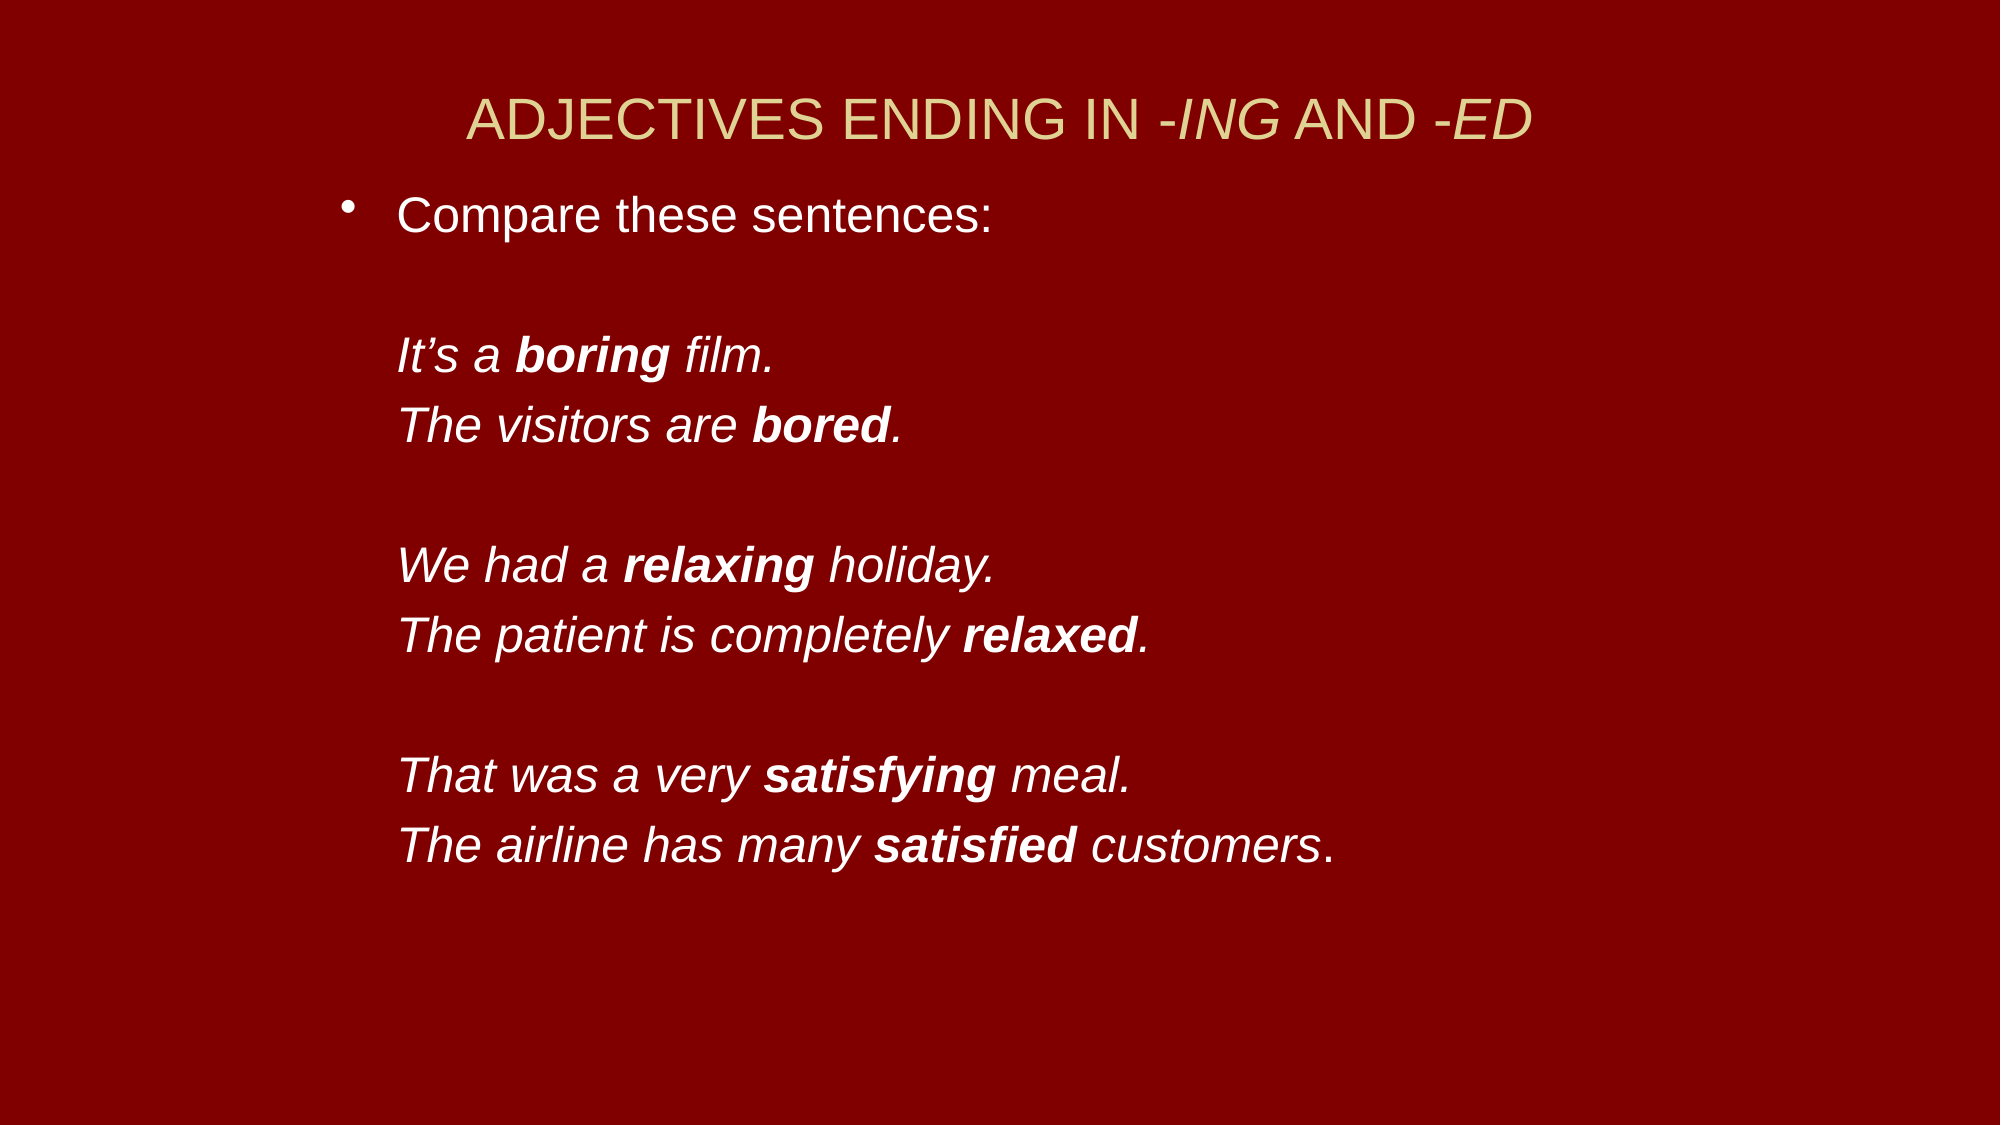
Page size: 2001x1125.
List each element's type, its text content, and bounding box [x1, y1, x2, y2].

list Compare these sentences: It’s a boring film. The visitors are bored. We had a relaxing holiday. The patient is completely relaxed. That was a very satisfying meal. The airline has many satisfied customers. [324, 174, 1713, 1005]
title ADJECTIVES ENDING IN -ING AND -ED [324, 45, 1675, 174]
